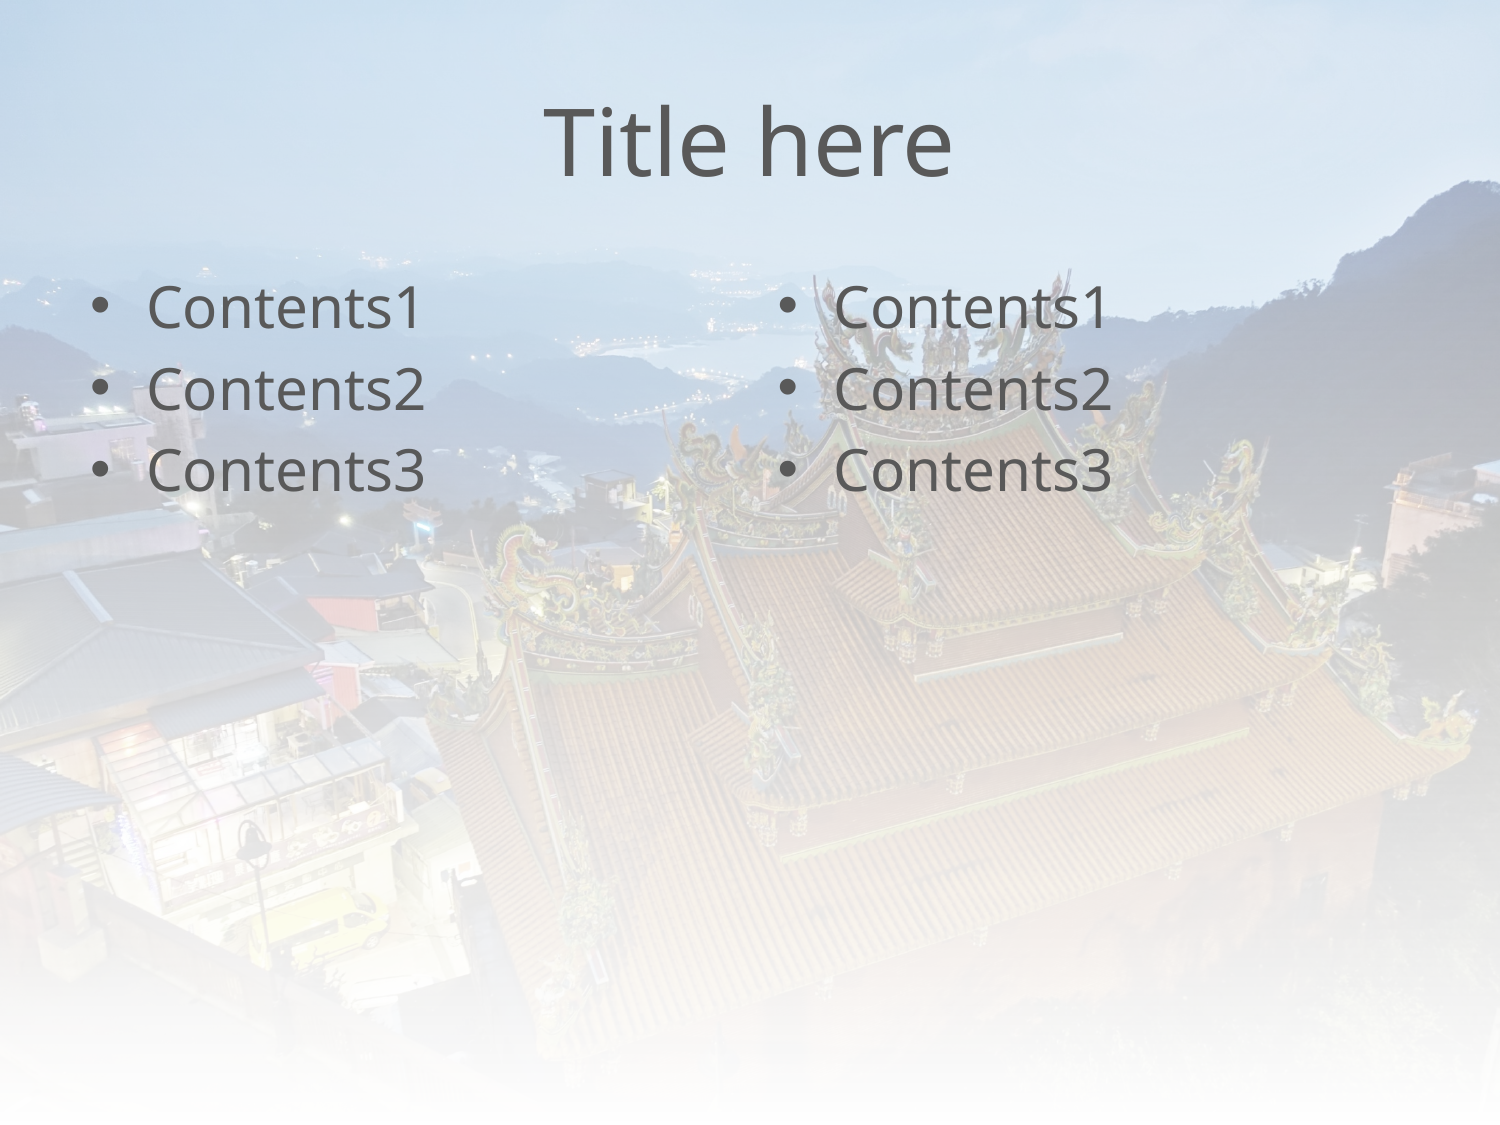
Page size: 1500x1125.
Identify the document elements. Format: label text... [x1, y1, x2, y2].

list Contents1 Contents2 Contents3 [75, 262, 738, 1005]
title Title here [75, 45, 1425, 233]
text_box [0, 0, 1500, 1125]
list Contents1 Contents2 Contents3 [762, 262, 1425, 1005]
